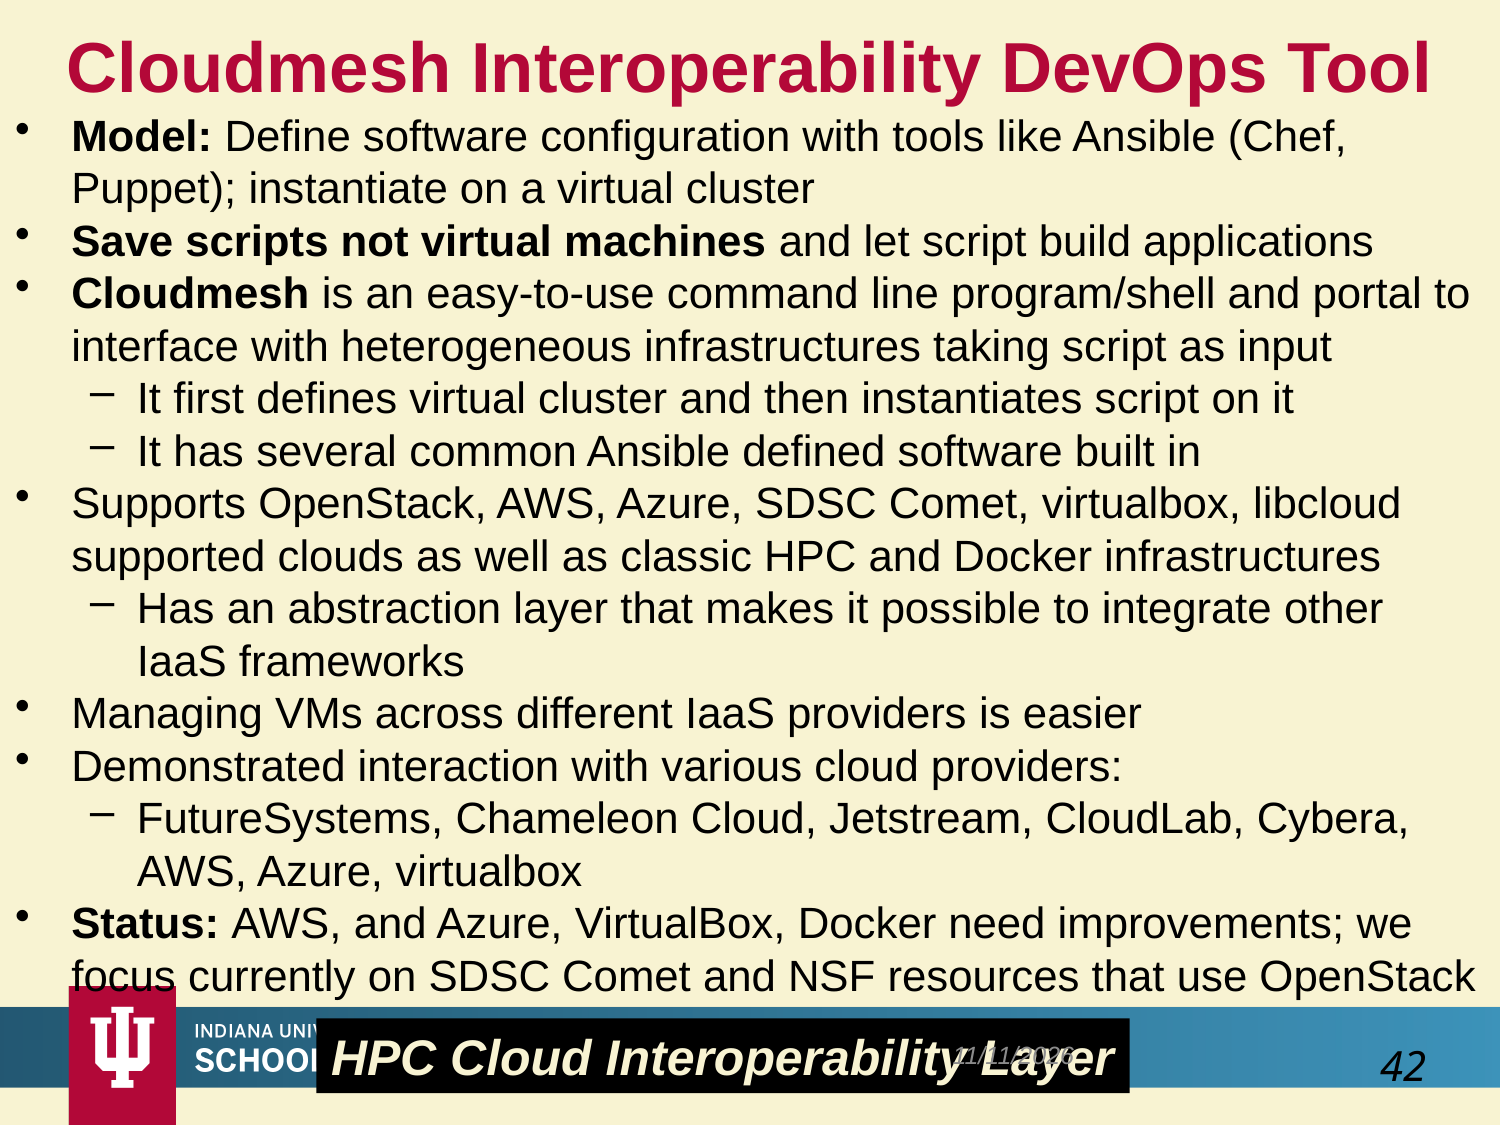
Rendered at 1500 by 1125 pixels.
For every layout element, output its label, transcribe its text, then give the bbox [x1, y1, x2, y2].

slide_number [937, 1024, 1275, 1085]
picture [0, 988, 1500, 1125]
text_box HPC Cloud Interoperability Layer [316, 1018, 1130, 1094]
slide_number 42 [1365, 1032, 1474, 1081]
list Model: Define software configuration with tools like Ansible (Chef, Puppet); instantiate on a virtual cluster Save scripts not virtual machines and let script build applications Cloudmesh is an easy-to-use command line program/shell and portal to interface with heterogeneous infrastructures taking script as input It first defines virtual cluster and then instantiates script on it It has several common Ansible defined software built in Supports OpenStack, AWS, Azure, SDSC Comet, virtualbox, libcloud supported clouds as well as classic HPC and Docker infrastructures Has an abstraction layer that makes it possible to integrate other IaaS frameworks Managing VMs across different IaaS providers is easier Demonstrated interaction with various cloud providers: FutureSystems, Chameleon Cloud, Jetstream, CloudLab, Cybera, AWS, Azure, virtualbox Status: AWS, and Azure, VirtualBox, Docker need improvements; we focus currently on SDSC Comet and NSF resources that use OpenStack [0, 99, 1500, 988]
title Cloudmesh Interoperability DevOps Tool [0, 3, 1500, 99]
